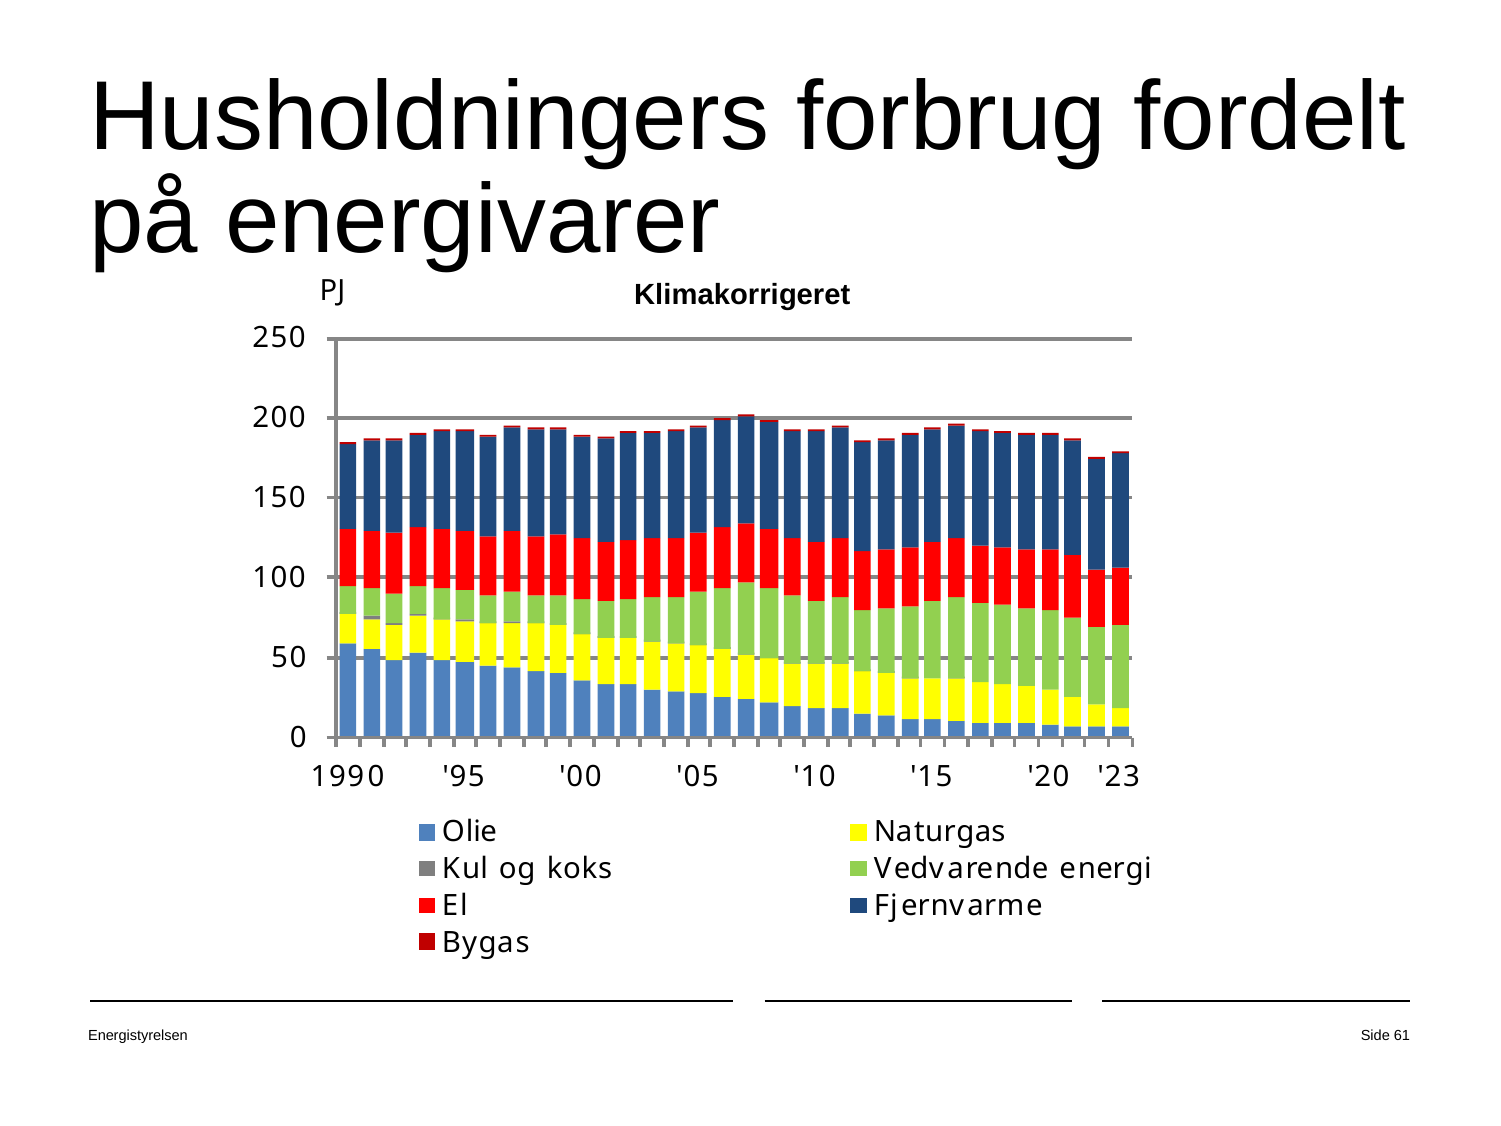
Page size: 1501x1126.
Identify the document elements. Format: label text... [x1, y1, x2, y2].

title Husholdningers forbrug fordelt på energivarer [74, 66, 1425, 282]
text_box Klimakorrigeret [619, 267, 880, 310]
text_box PJ [293, 264, 412, 310]
footer Energistyrelsen [73, 1018, 549, 1078]
slide_number Side 61 [1292, 1018, 1425, 1078]
picture [238, 311, 1246, 968]
